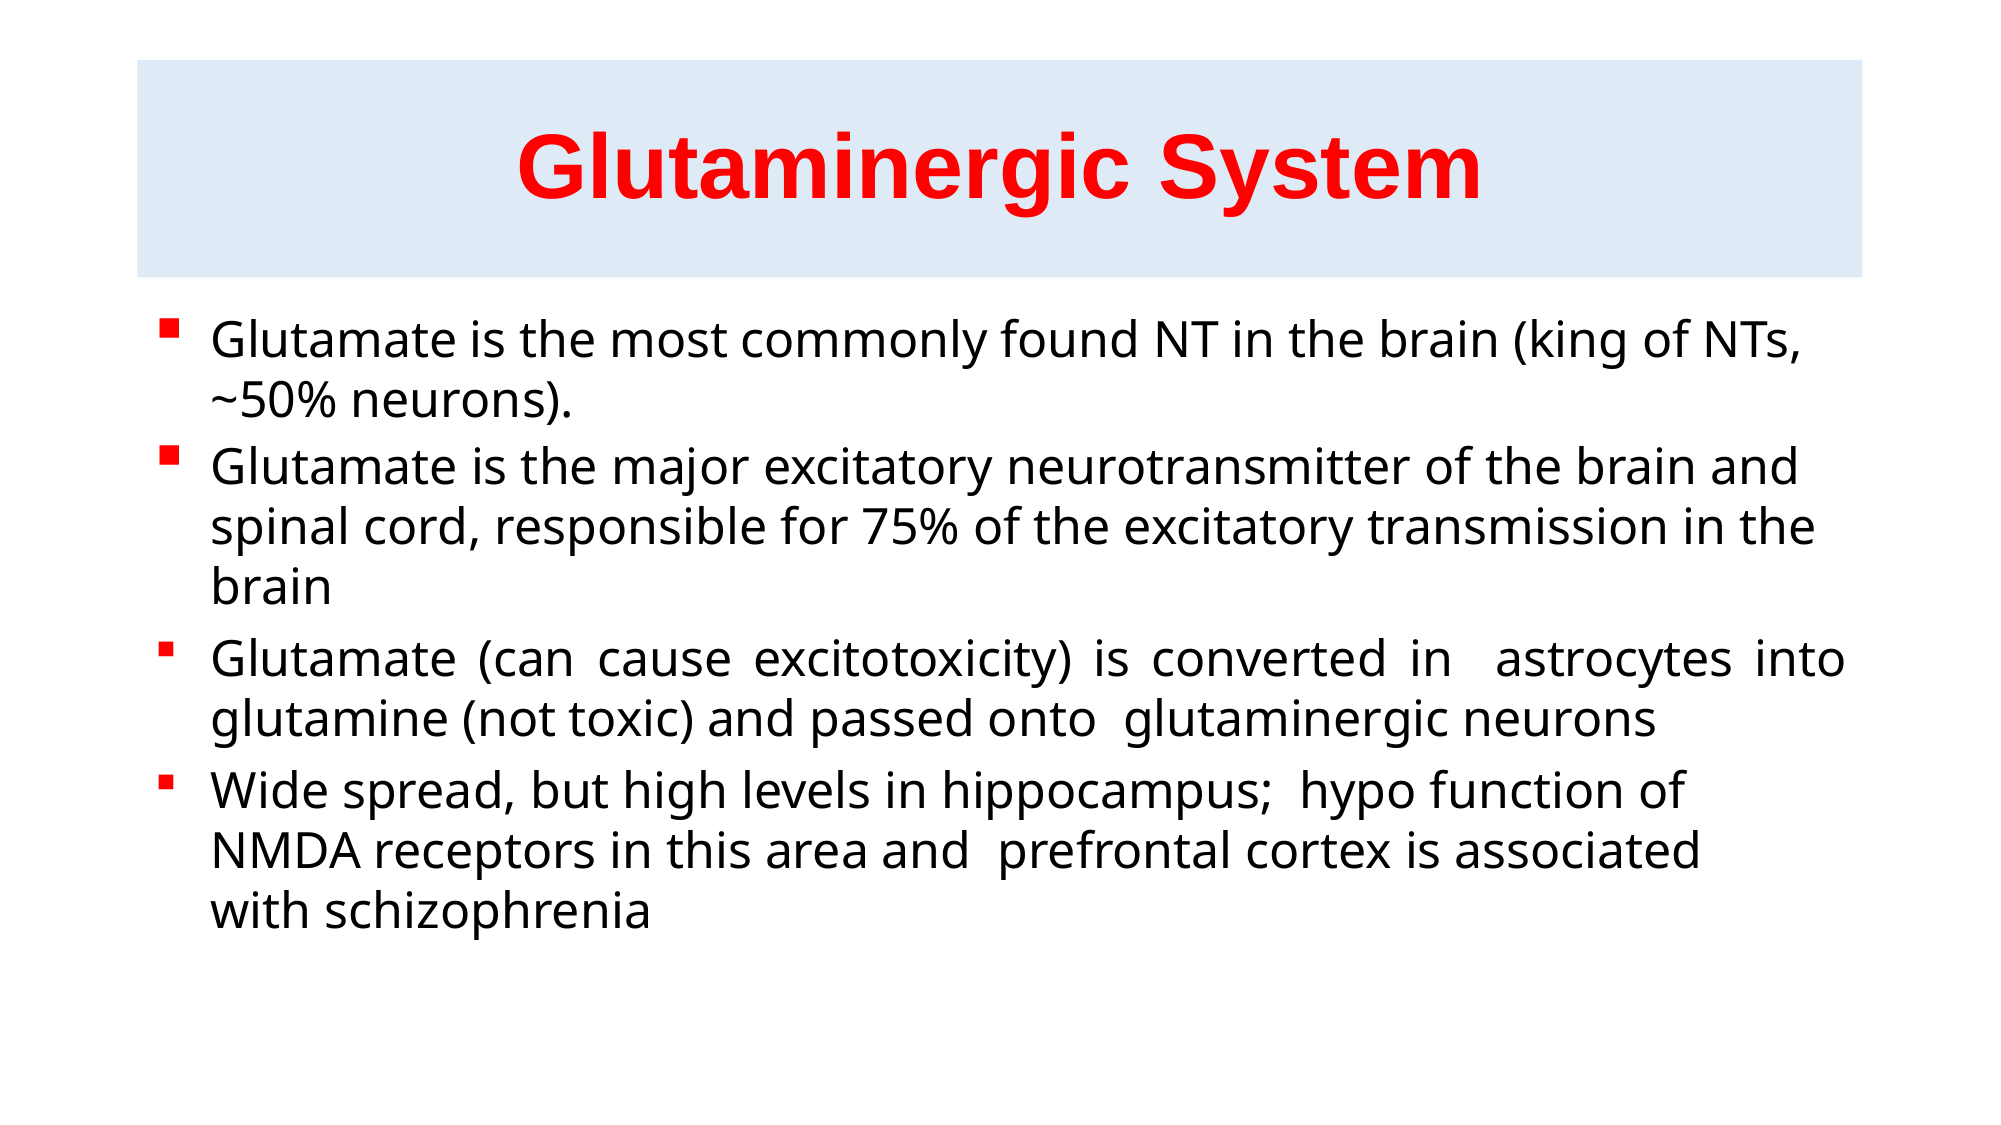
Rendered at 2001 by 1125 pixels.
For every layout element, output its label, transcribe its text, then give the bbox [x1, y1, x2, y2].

title Glutaminergic System [137, 59, 1863, 278]
list Glutamate is the most commonly found NT in the brain (king of NTs, ~50% neurons). Glutamate is the major excitatory neurotransmitter of the brain and spinal cord, responsible for 75% of the excitatory transmission in the brain Glutamate (can cause excitotoxicity) is converted in astrocytes into glutamine (not toxic) and passed onto glutaminergic neurons Wide spread, but high levels in hippocampus; hypo function of NMDA receptors in this area and prefrontal cortex is associated with schizophrenia [137, 299, 1863, 1014]
